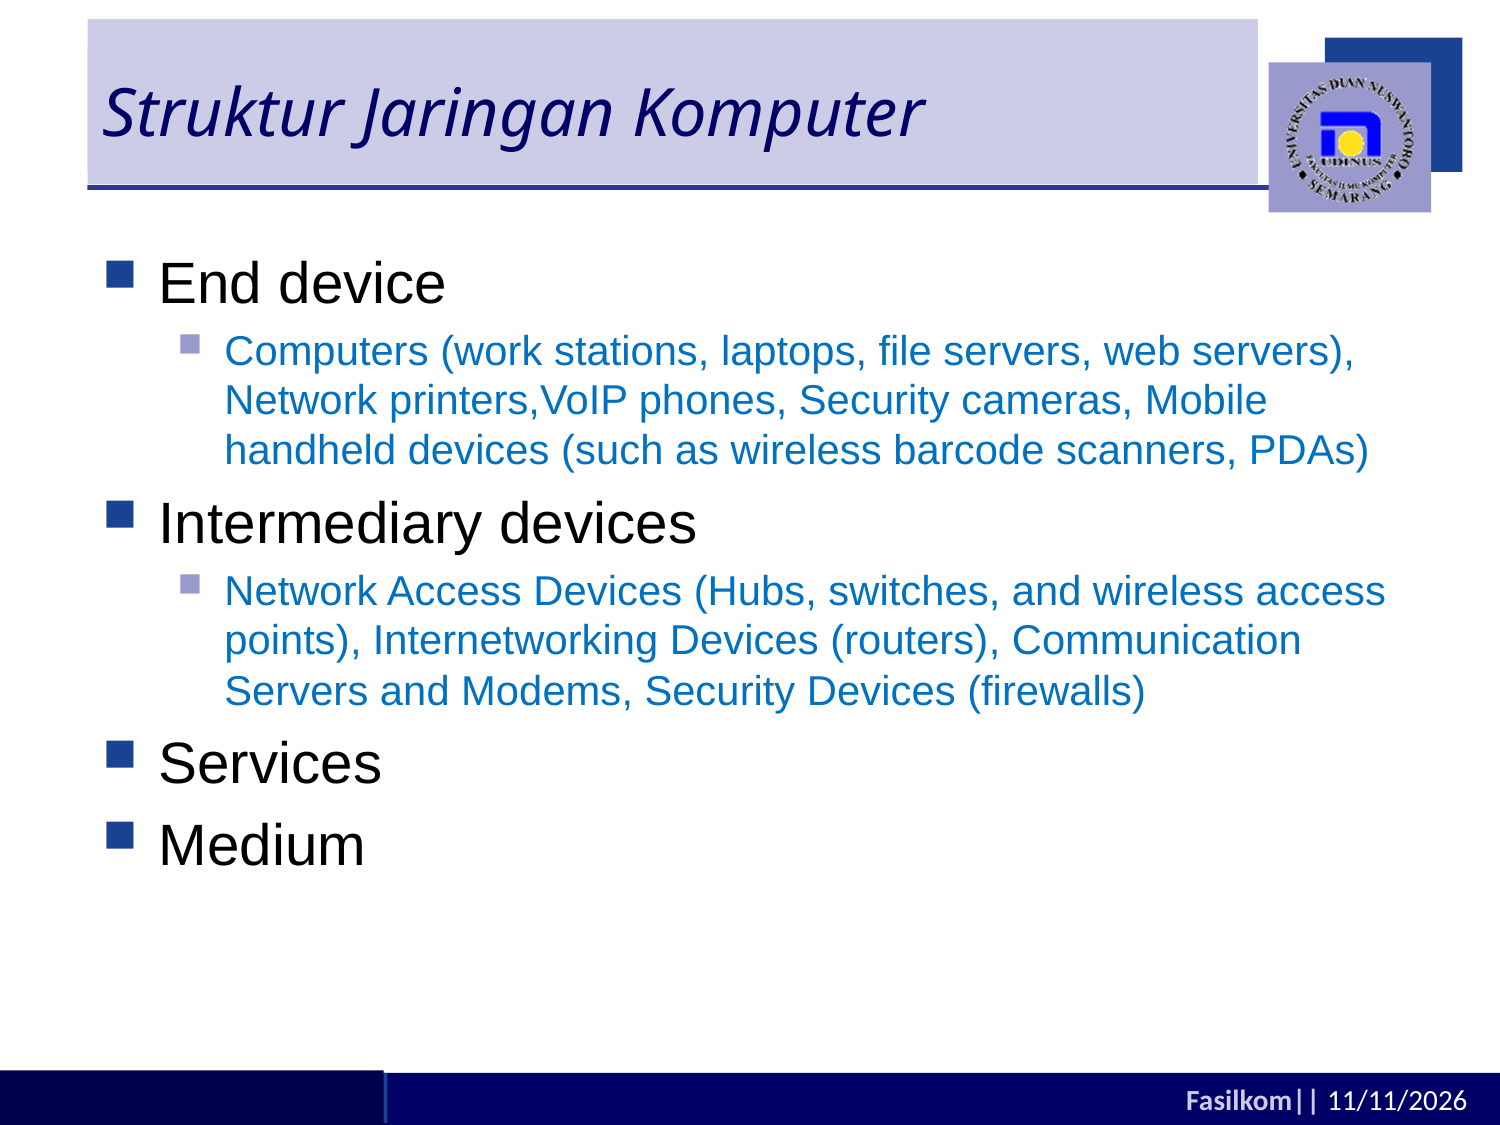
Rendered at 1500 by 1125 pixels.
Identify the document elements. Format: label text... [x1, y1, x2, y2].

text_box [0, 1068, 386, 1125]
title Struktur Jaringan Komputer [87, 46, 1238, 172]
list End device Computers (work stations, laptops, file servers, web servers), Network printers,VoIP phones, Security cameras, Mobile handheld devices (such as wireless barcode scanners, PDAs) Intermediary devices Network Access Devices (Hubs, switches, and wireless access points), Internetworking Devices (routers), Communication Servers and Modems, Security Devices (firewalls) Services Medium [87, 237, 1425, 1013]
picture [1273, 62, 1427, 216]
